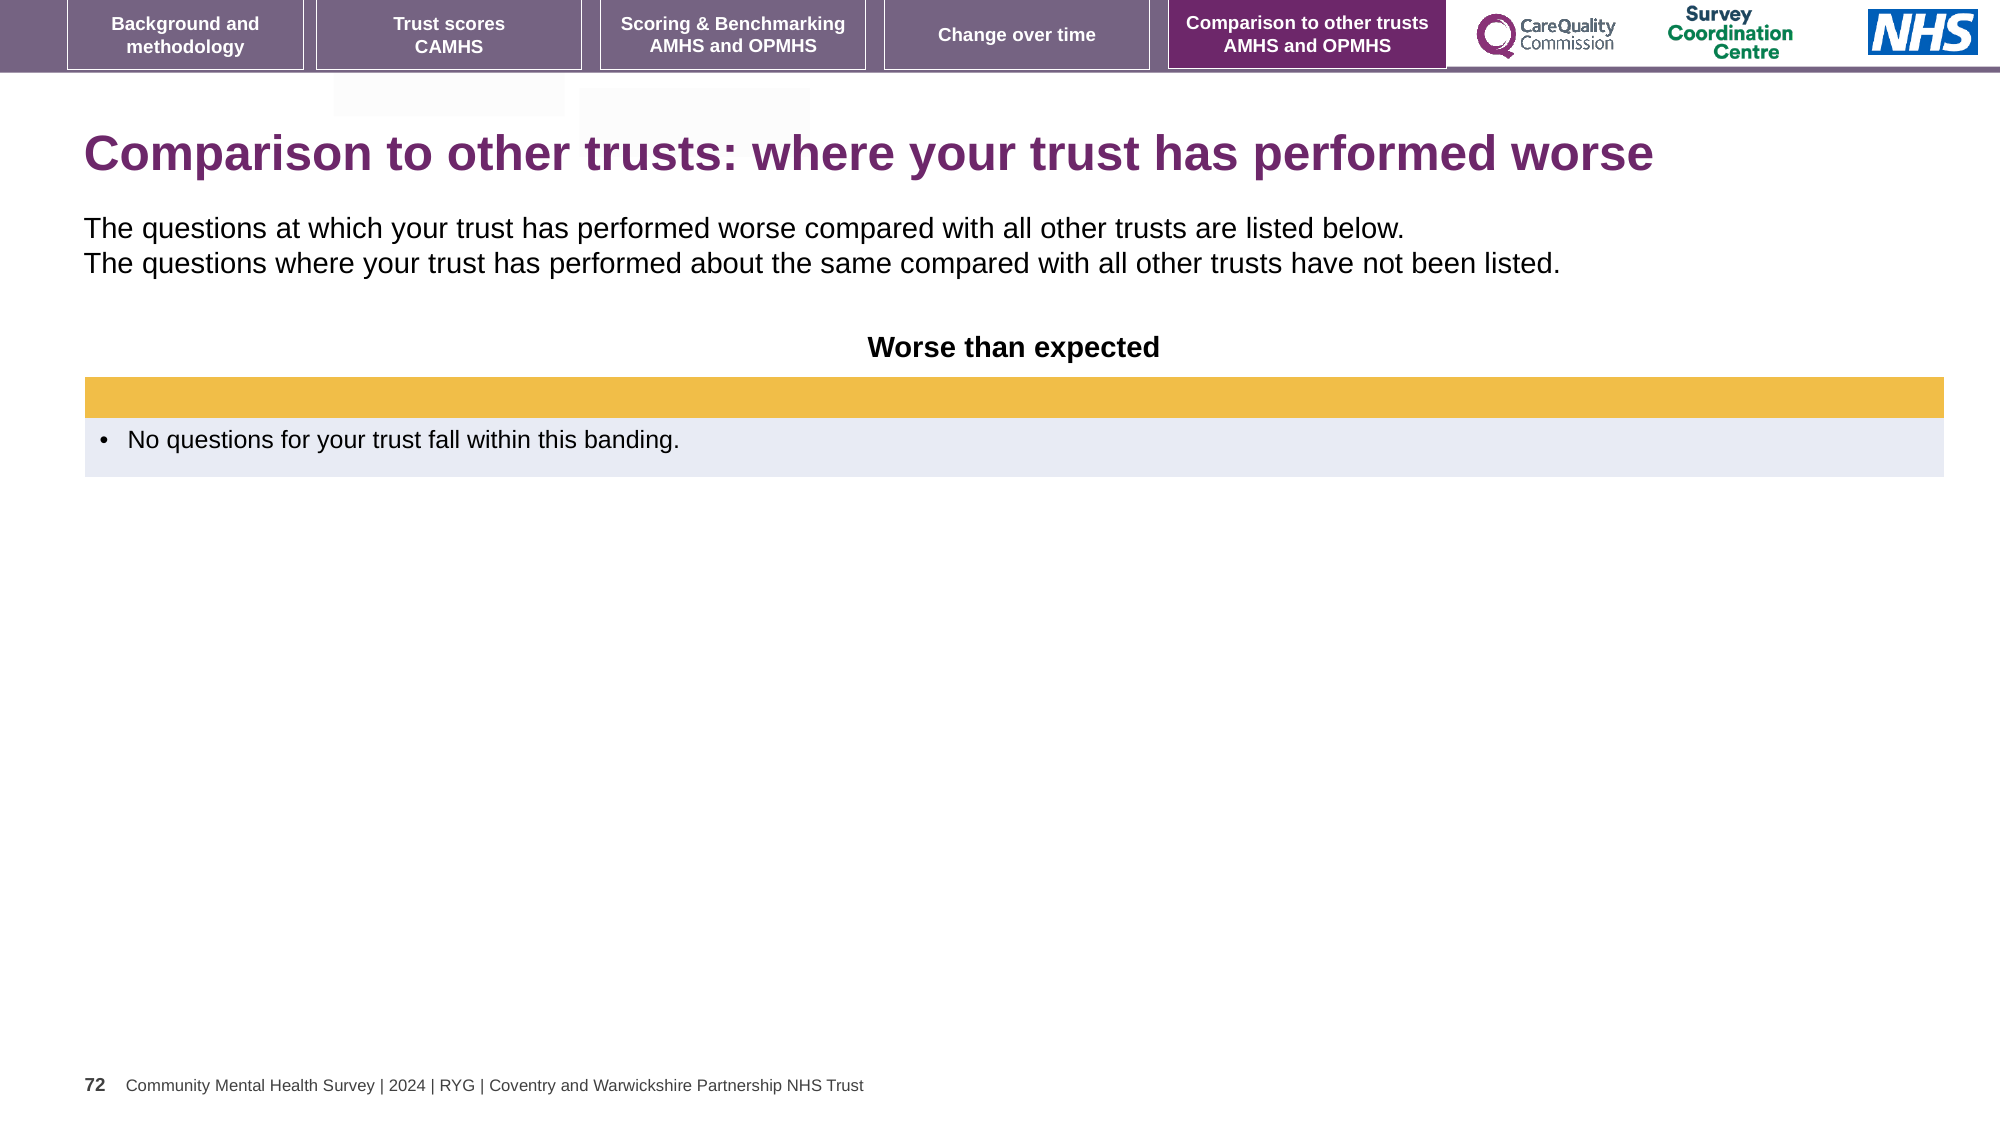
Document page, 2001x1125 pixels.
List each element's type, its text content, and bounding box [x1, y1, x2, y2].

text_box The questions at which your trust has performed worse compared with all other trusts are listed below. The questions where your trust has performed about the same compared with all other trusts have not been listed. [68, 202, 1896, 287]
table_cell [85, 377, 1944, 418]
table_header Worse than expected [85, 317, 1944, 377]
table_cell No questions for your trust fall within this banding. [85, 418, 1944, 477]
picture [1476, 13, 1616, 59]
picture [1868, 9, 1978, 55]
title Comparison to other trusts: where your trust has performed worse [68, 100, 1942, 209]
text_box 72 [84, 1065, 122, 1125]
picture [1666, 3, 1794, 61]
